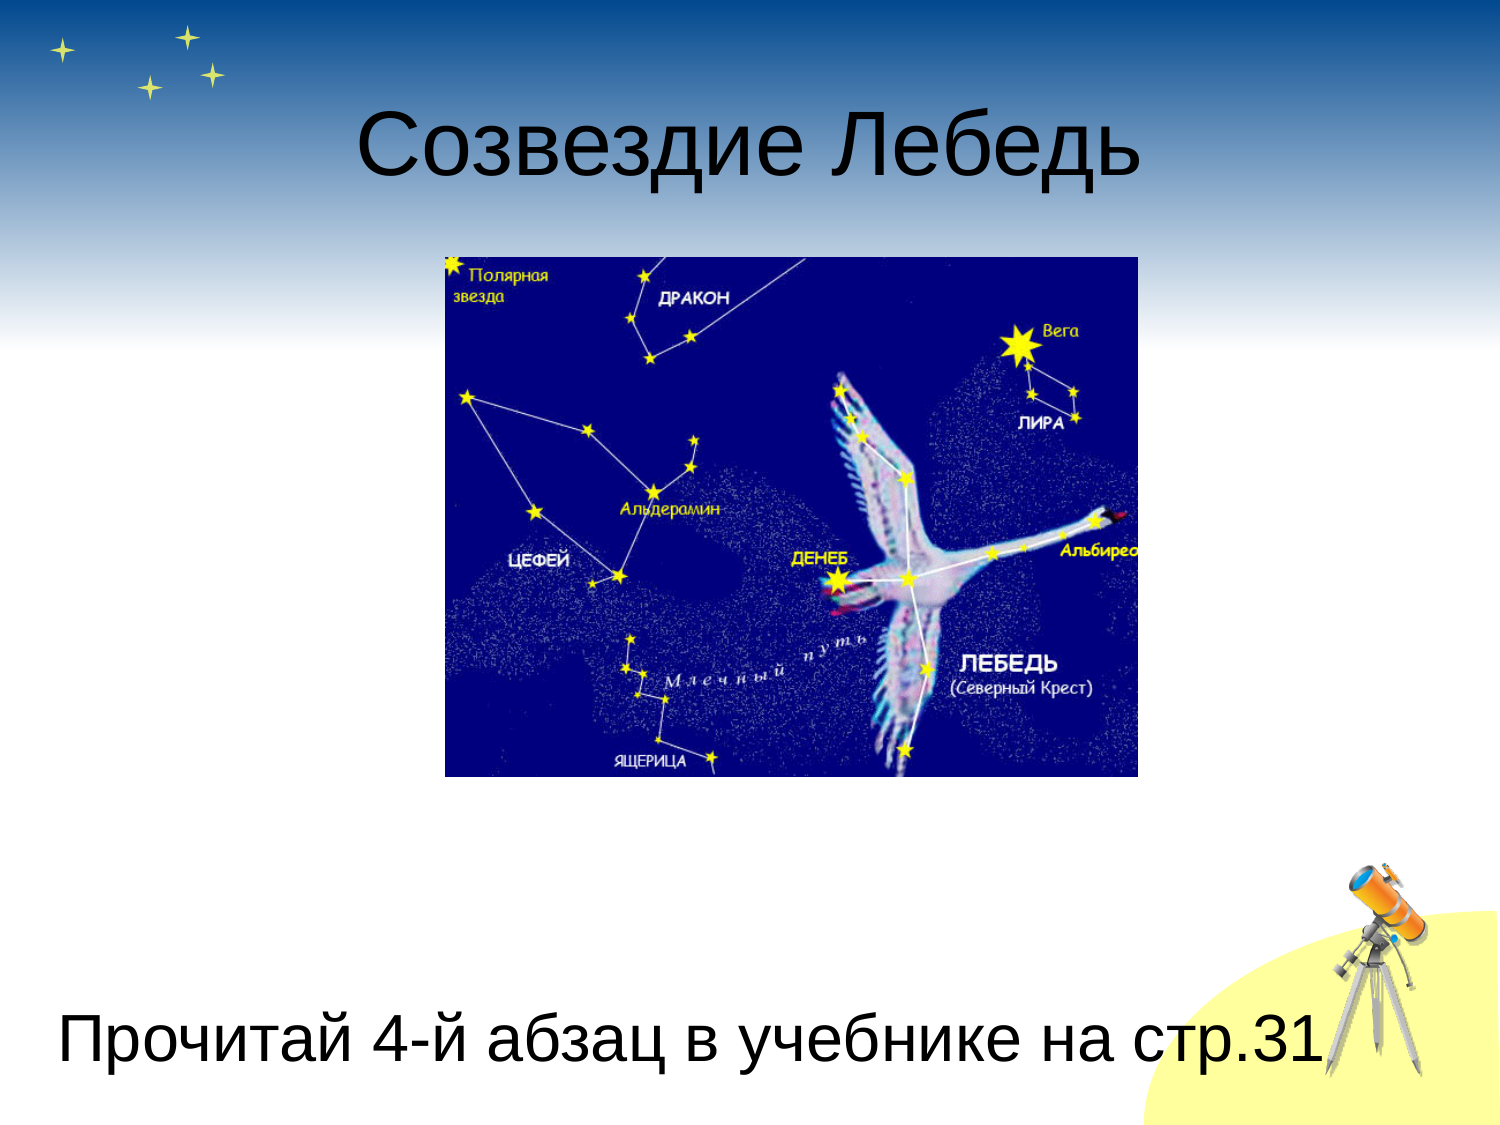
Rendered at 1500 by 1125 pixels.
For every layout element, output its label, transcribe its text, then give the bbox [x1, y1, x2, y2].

picture [1325, 862, 1426, 1075]
text_box Прочитай 4-й абзац в учебнике на стр.31 [42, 987, 1343, 1083]
title Созвездие Лебедь [74, 44, 1426, 233]
picture [445, 257, 1138, 777]
